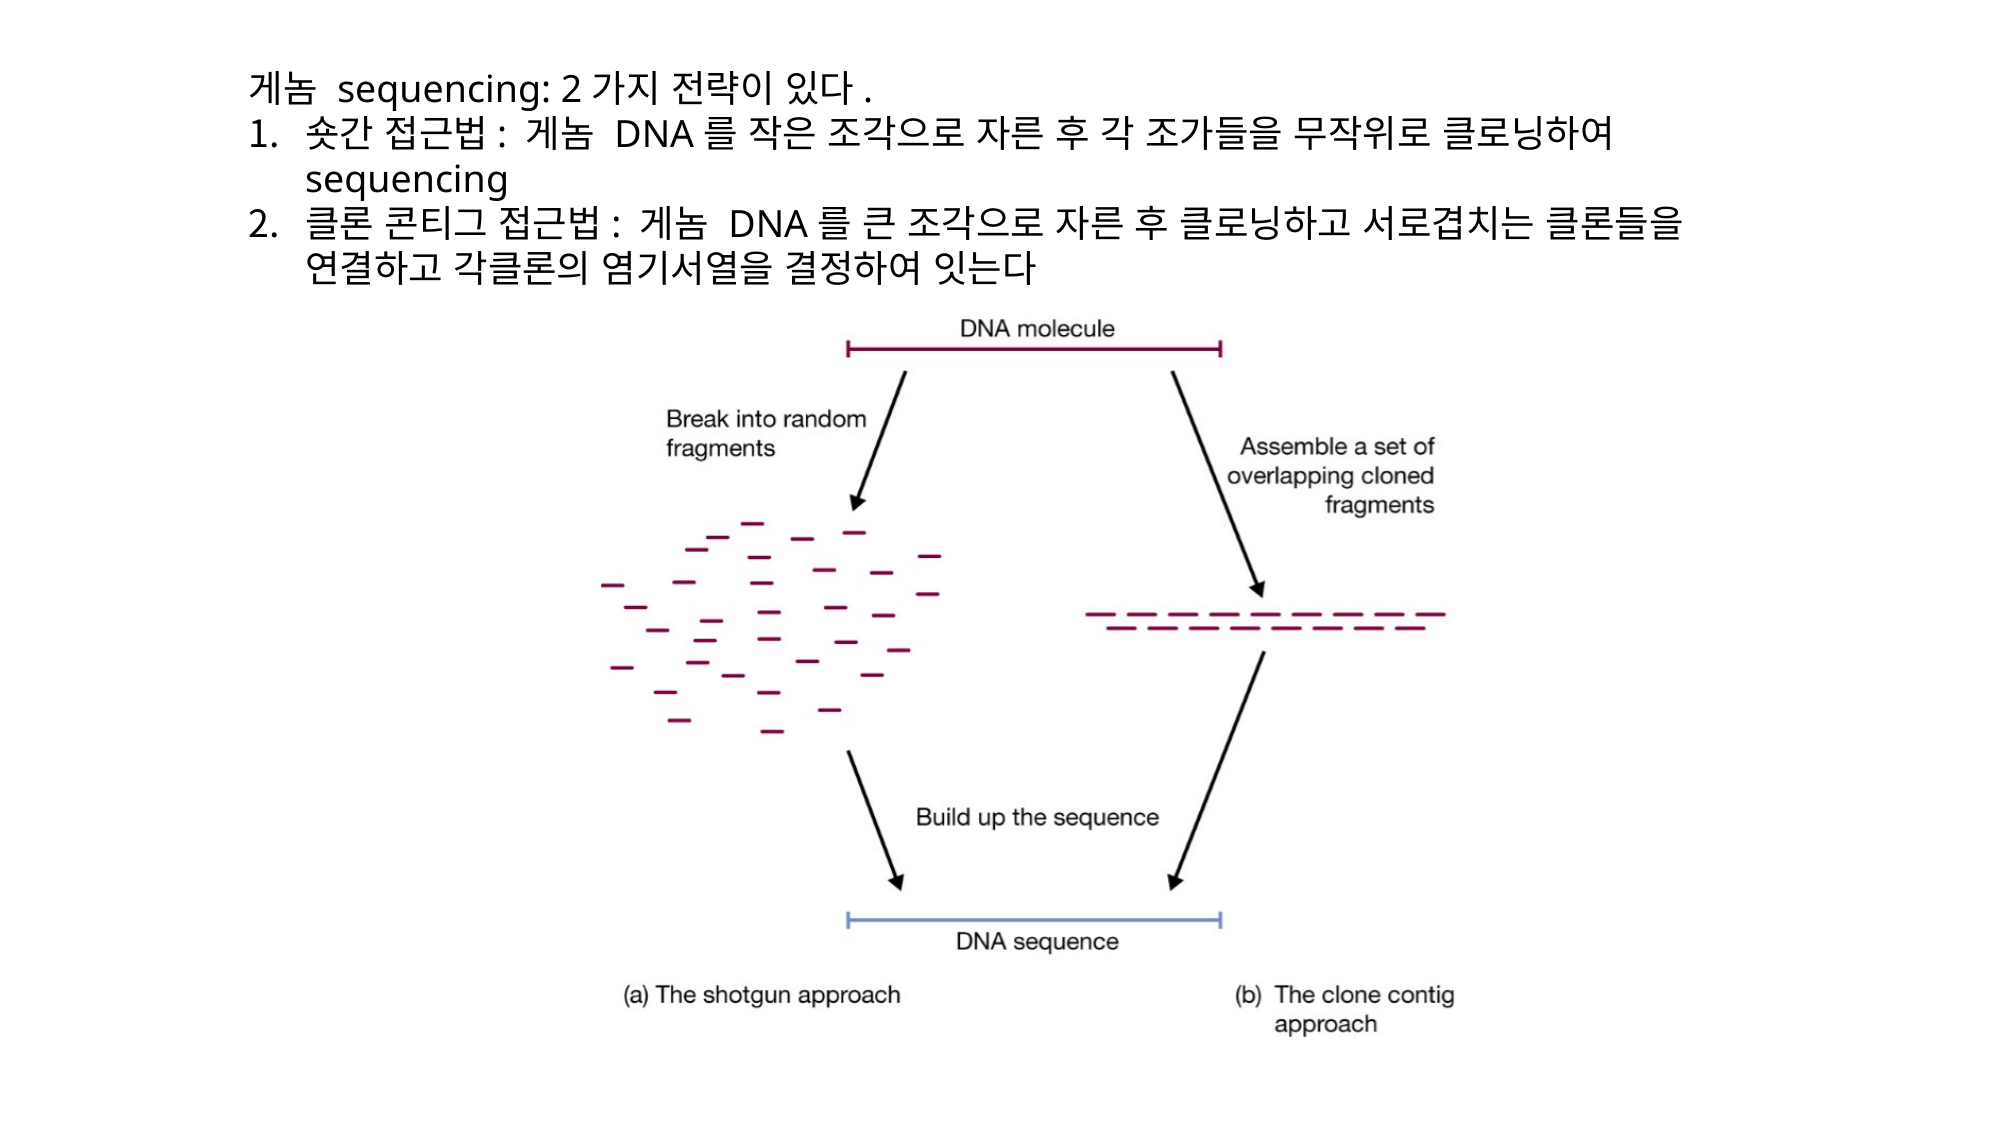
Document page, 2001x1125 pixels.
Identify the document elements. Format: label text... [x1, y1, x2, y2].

picture [601, 316, 1455, 1037]
text_box 게놈 sequencing: 2가지 전략이 있다. 숏간 접근법: 게놈 DNA를 작은 조각으로 자른 후 각 조가들을 무작위로 클로닝하여 sequencing 클론 콘티그 접근법: 게놈 DNA를 큰 조각으로 자른 후 클로닝하고 서로겹치는 클론들을 연결하고 각클론의 염기서열을 결정하여 잇는다 [234, 58, 1777, 298]
